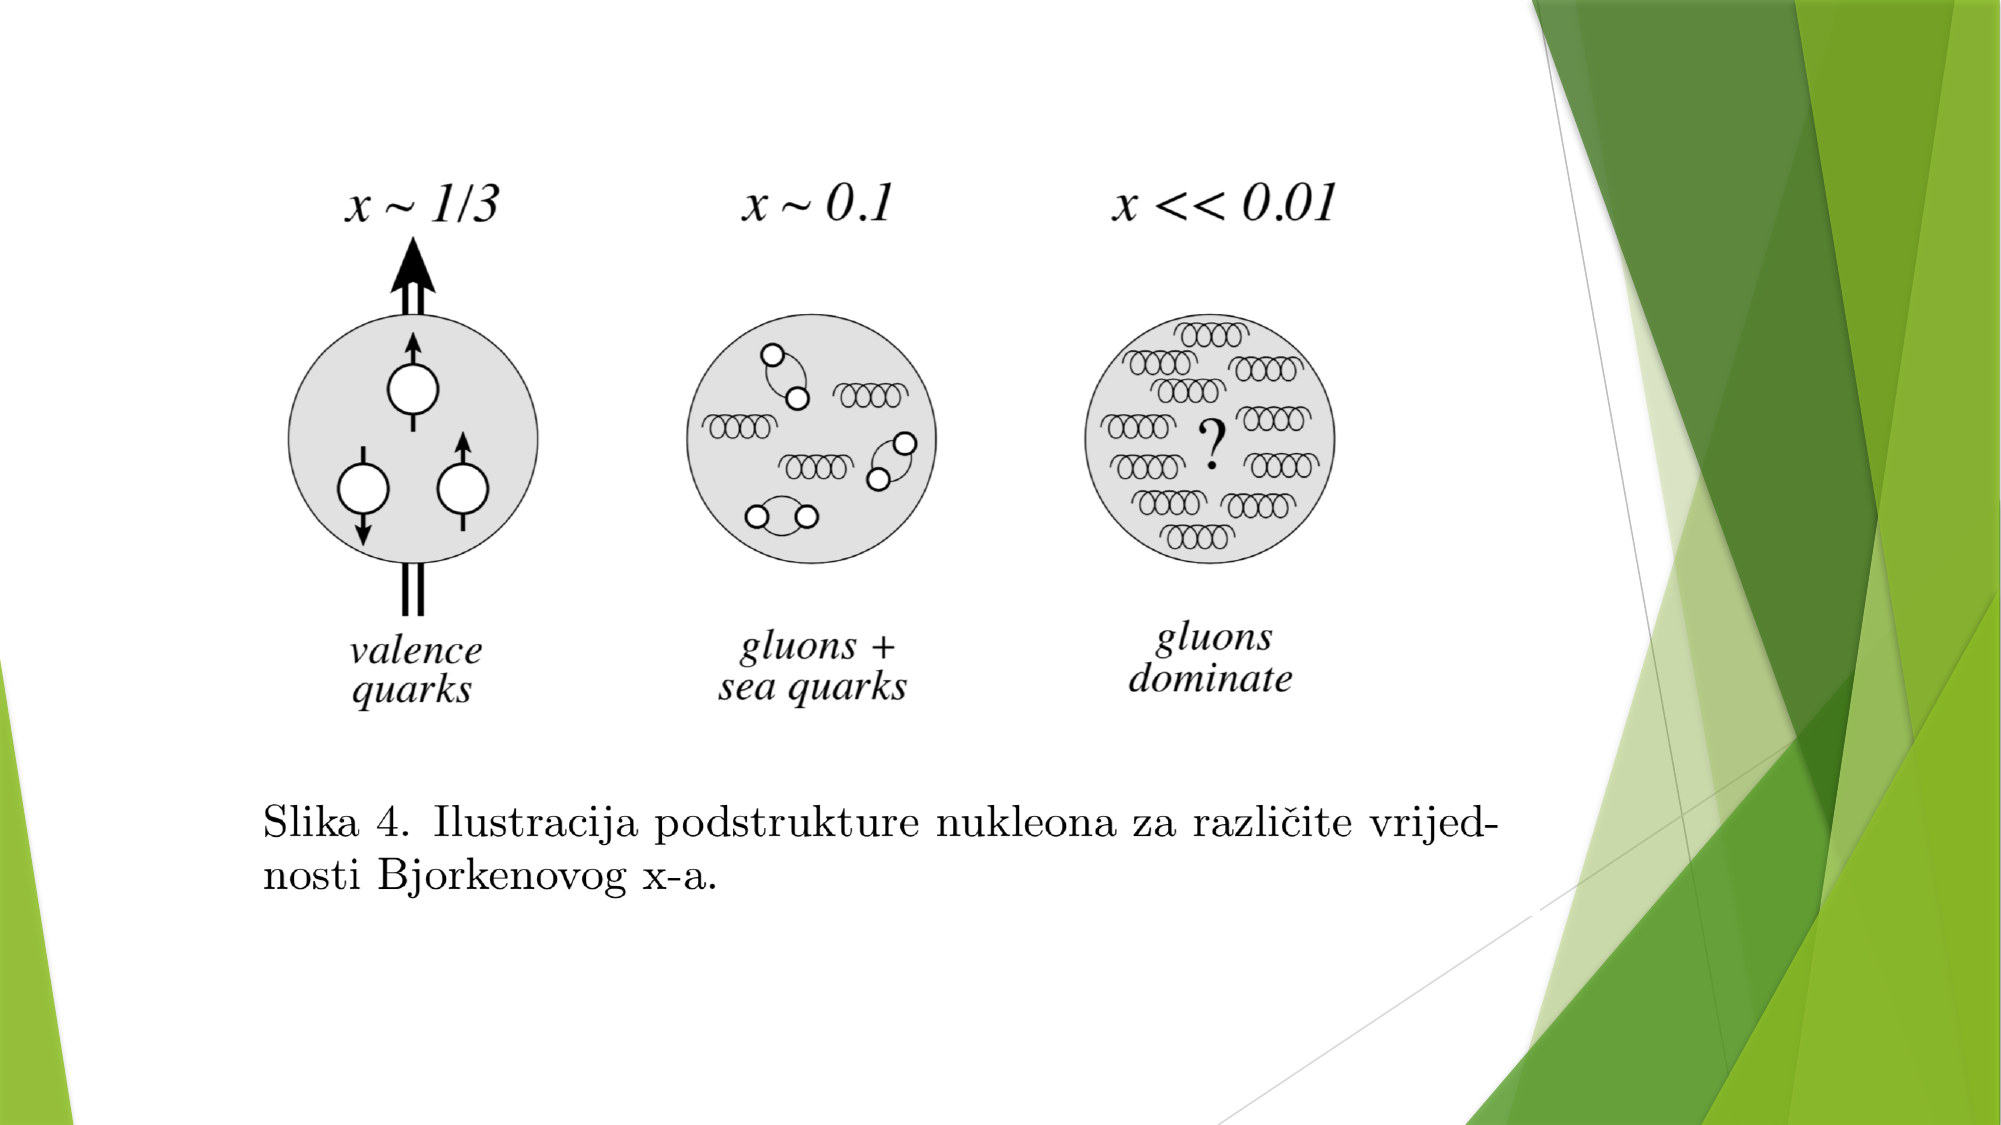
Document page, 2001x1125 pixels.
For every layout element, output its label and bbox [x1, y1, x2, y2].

picture [239, 133, 1540, 917]
